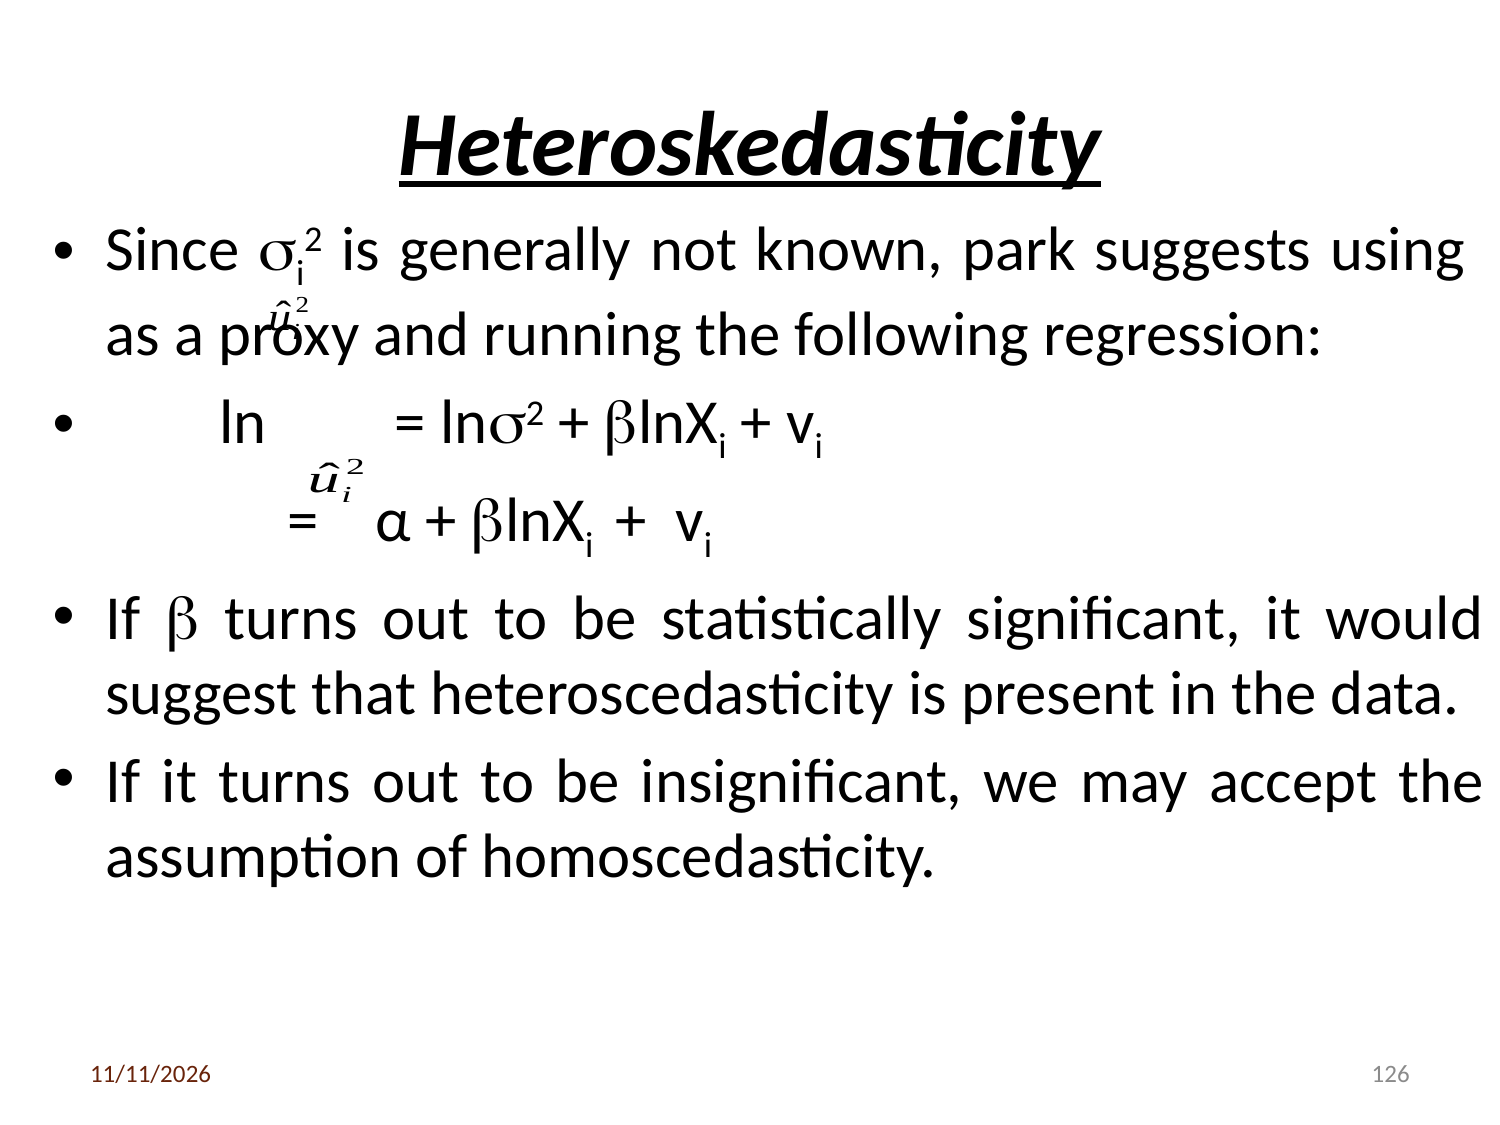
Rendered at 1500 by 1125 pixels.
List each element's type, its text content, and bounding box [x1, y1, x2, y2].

title Heteroskedasticity [75, 45, 1425, 200]
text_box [299, 449, 376, 513]
list Since i2 is generally not known, park suggests using as a proxy and running the following regression: ln = ln2 + lnXi + vi = α + lnXi + vi If  turns out to be statistically significant, it would suggest that heteroscedasticity is present in the data. If it turns out to be insignificant, we may accept the assumption of homoscedasticity. [37, 200, 1500, 1005]
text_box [262, 287, 317, 351]
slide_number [75, 1042, 425, 1103]
slide_number 126 [1074, 1042, 1425, 1103]
